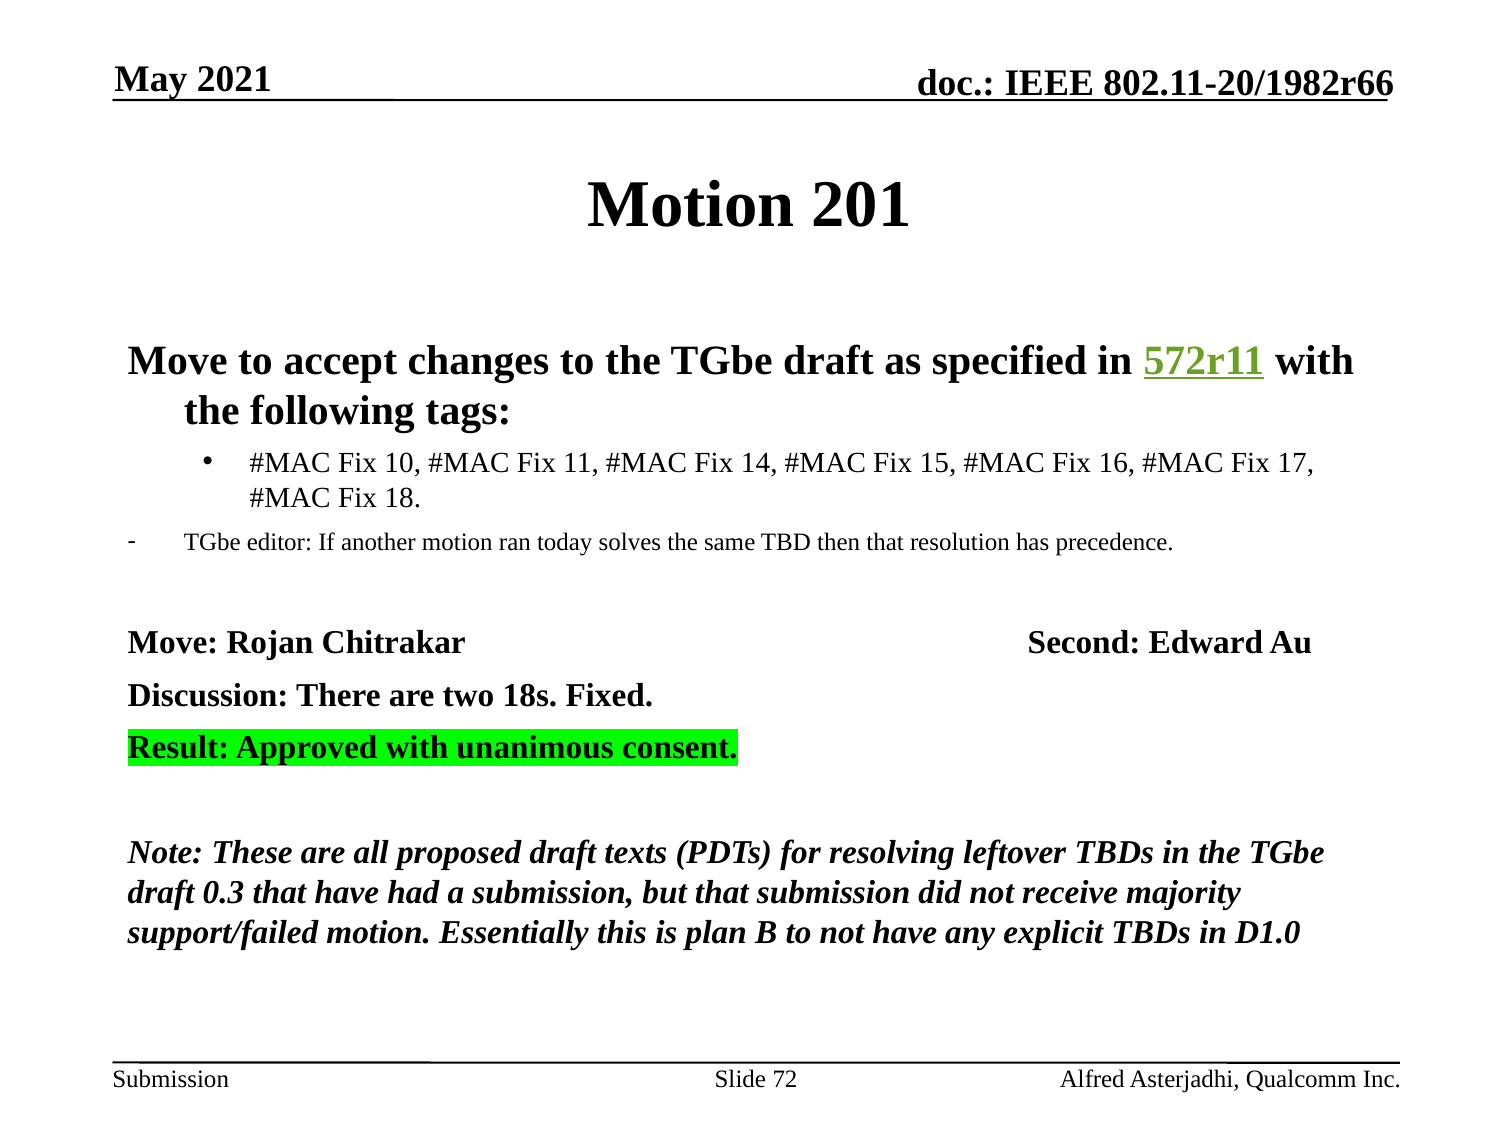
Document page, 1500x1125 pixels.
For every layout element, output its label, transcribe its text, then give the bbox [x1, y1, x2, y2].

title Motion 201 [112, 112, 1388, 288]
list Move to accept changes to the TGbe draft as specified in 572r11 with the following tags: #MAC Fix 10, #MAC Fix 11, #MAC Fix 14, #MAC Fix 15, #MAC Fix 16, #MAC Fix 17, #MAC Fix 18. TGbe editor: If another motion ran today solves the same TBD then that resolution has precedence. Move: Rojan Chitrakar Second: Edward Au Discussion: There are two 18s. Fixed. Result: Approved with unanimous consent. Note: These are all proposed draft texts (PDTs) for resolving leftover TBDs in the TGbe draft 0.3 that have had a submission, but that submission did not receive majority support/failed motion. Essentially this is plan B to not have any explicit TBDs in D1.0 [112, 324, 1388, 1000]
footer Alfred Asterjadhi, Qualcomm Inc. [878, 1061, 1402, 1093]
slide_number Slide 72 [712, 1061, 800, 1123]
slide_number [114, 54, 423, 100]
